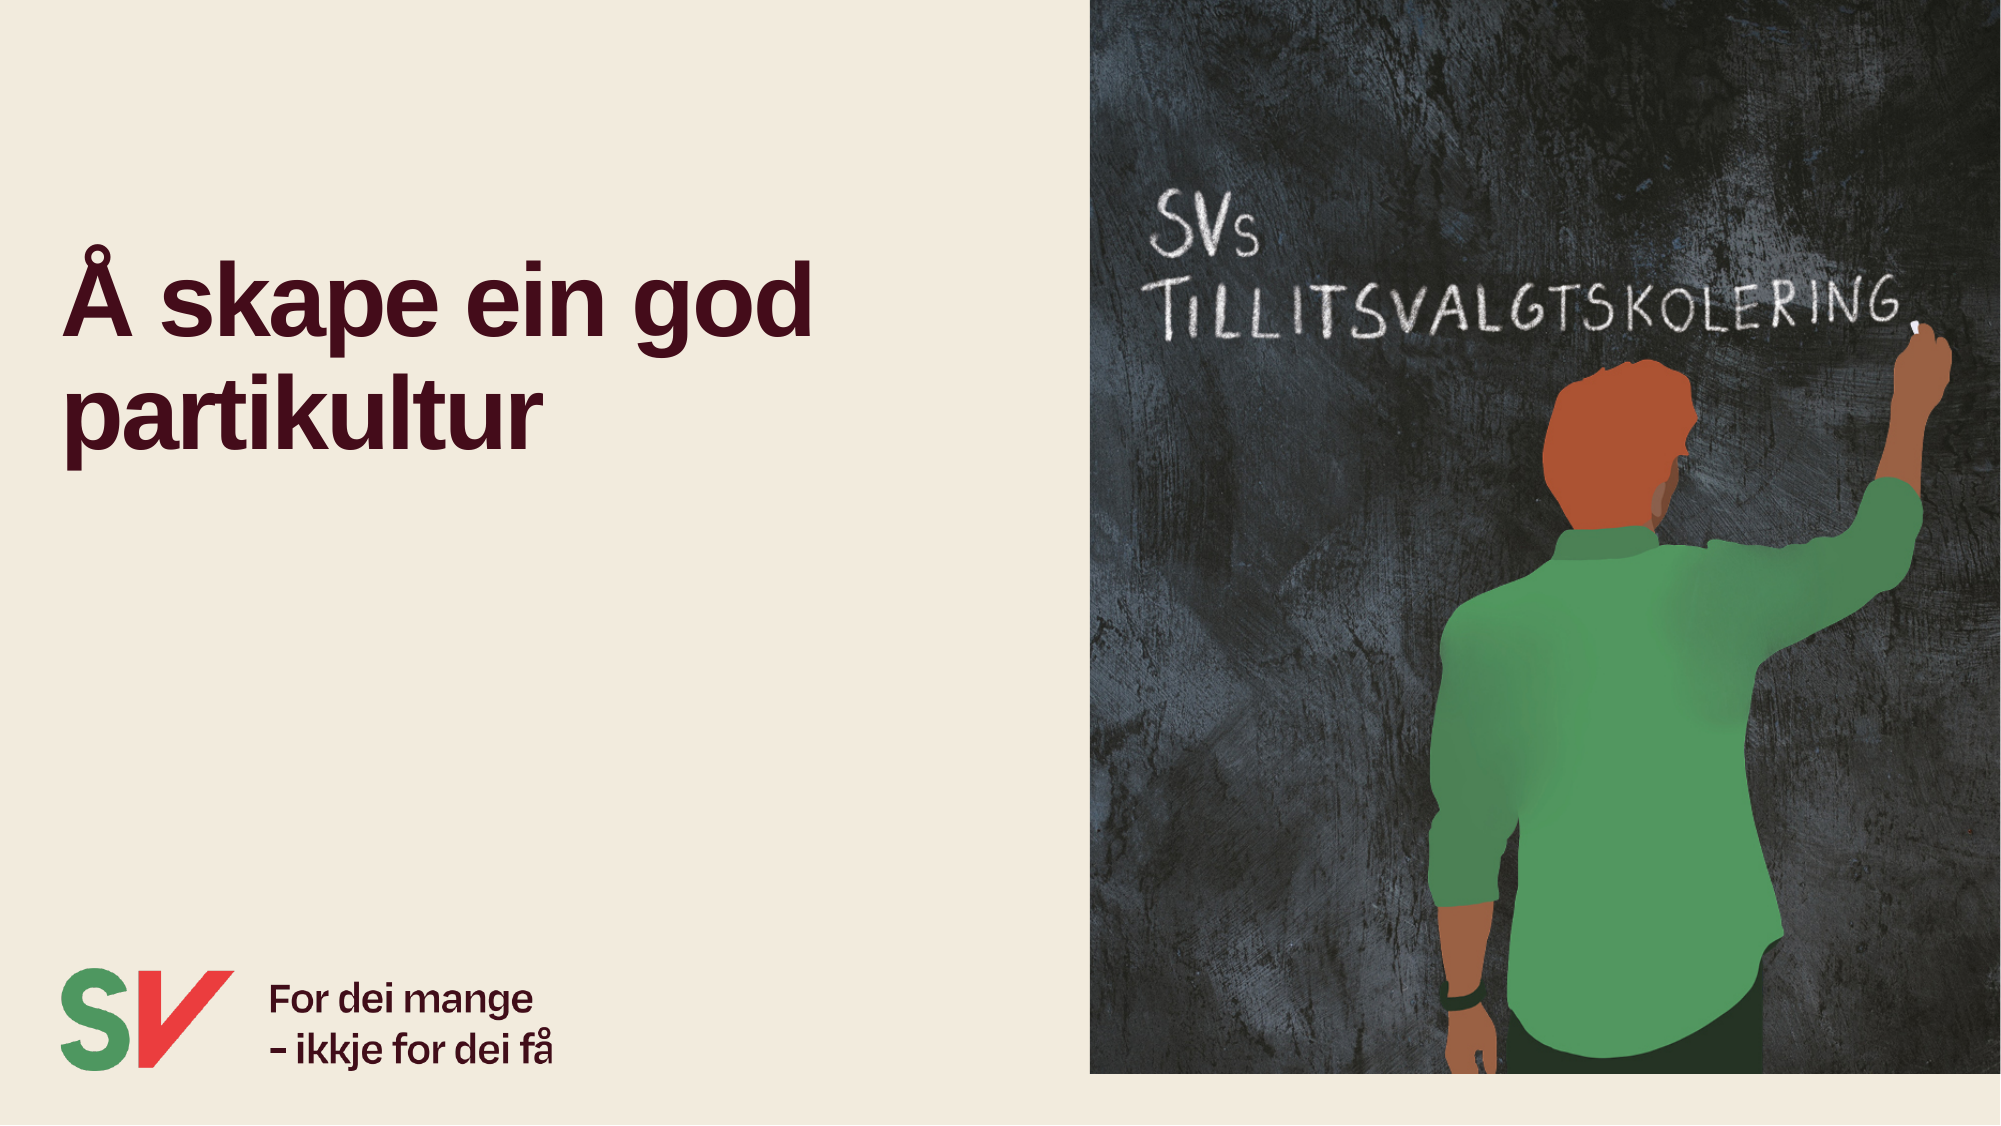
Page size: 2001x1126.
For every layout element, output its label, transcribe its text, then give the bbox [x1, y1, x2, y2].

picture [1089, 0, 2001, 1074]
subtitle Å skape ein god partikultur [60, 246, 911, 822]
